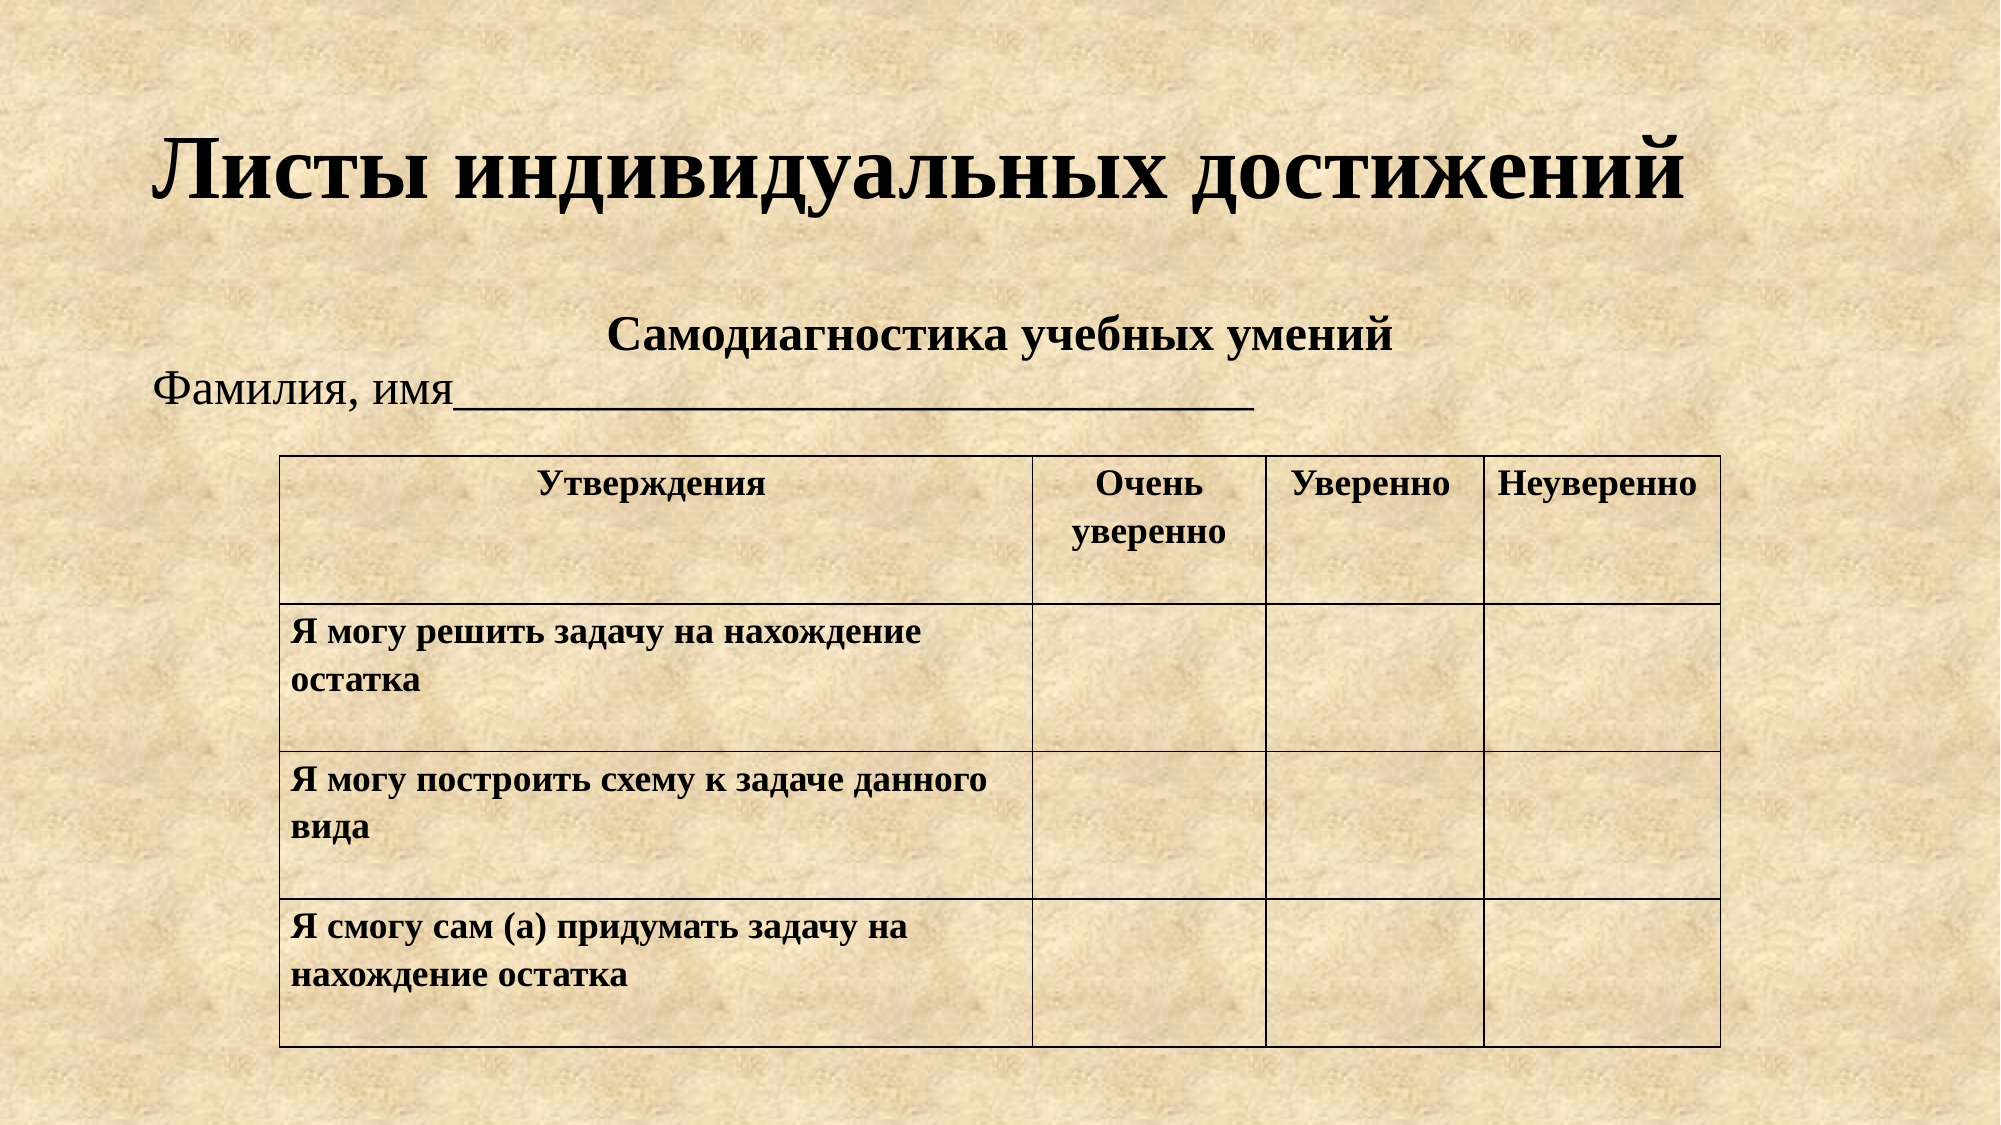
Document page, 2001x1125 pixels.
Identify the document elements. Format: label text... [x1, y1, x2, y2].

table_header Очень уверенно [1033, 457, 1265, 603]
table_cell [1033, 900, 1265, 1046]
table_cell [1033, 752, 1265, 898]
table_cell Я смогу сам (а) придумать задачу на нахождение остатка [280, 900, 1032, 1046]
table_header Утверждения [280, 457, 1032, 603]
table_cell [1485, 900, 1720, 1046]
table_cell [1033, 605, 1265, 751]
table_cell Я могу построить схему к задаче данного вида [280, 752, 1032, 898]
title Листы индивидуальных достижений [137, 59, 1863, 278]
table_cell [1485, 752, 1720, 898]
list Самодиагностика учебных умений Фамилия, имя________________________________ [137, 299, 1863, 1014]
table_header Неуверенно [1485, 457, 1720, 603]
table_cell [1267, 605, 1483, 751]
picture [0, 0, 2001, 1125]
table_cell [1267, 752, 1483, 898]
table_cell [1267, 900, 1483, 1046]
table_cell Я могу решить задачу на нахождение остатка [280, 605, 1032, 751]
table_cell [1485, 605, 1720, 751]
table_header Уверенно [1267, 457, 1483, 603]
